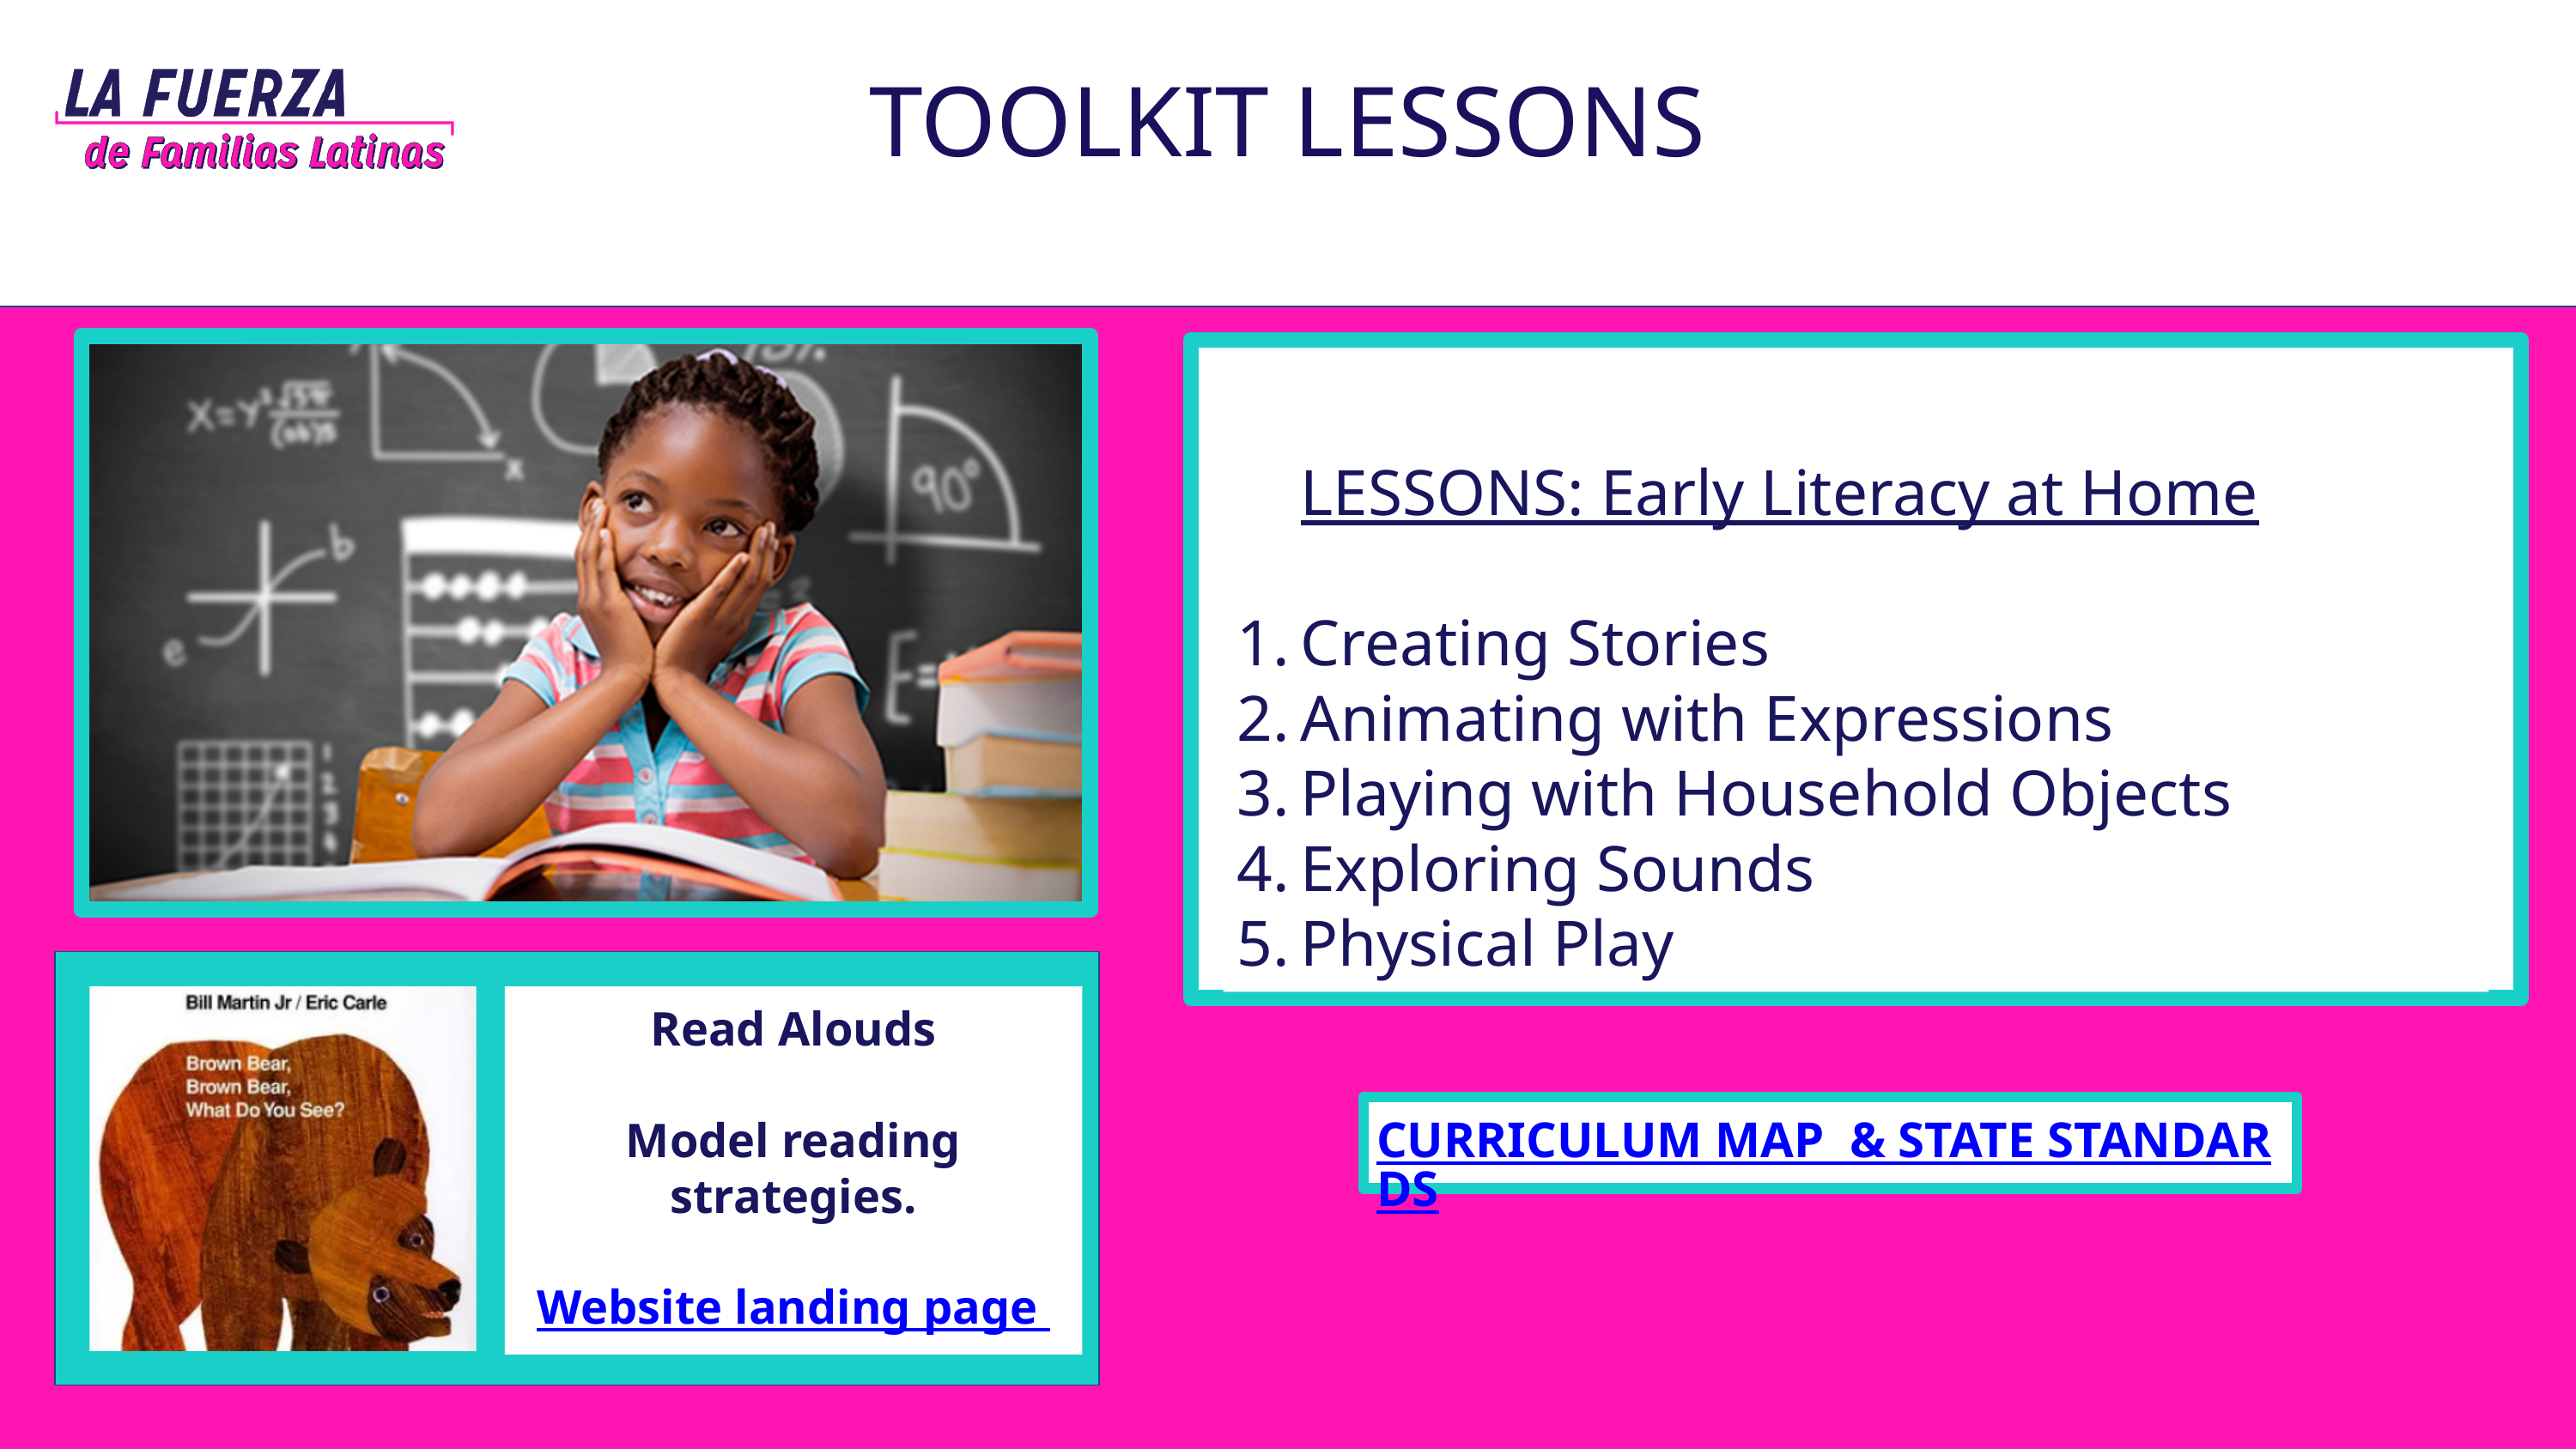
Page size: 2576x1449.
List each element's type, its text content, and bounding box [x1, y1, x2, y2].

text_box [54, 951, 1099, 1385]
picture [42, 40, 466, 197]
text_box [0, 0, 2576, 307]
text_box LESSONS: Early Literacy at Home Creating Stories Animating with Expressions Playing with Household Objects Exploring Sounds Physical Play [1223, 365, 2489, 992]
slide_number ‹#› [922, 894, 1190, 947]
text_box TOOLKIT LESSONS [469, 46, 2521, 189]
text_box Read Alouds Model reading strategies. Website landing page [504, 986, 1083, 1355]
picture [88, 985, 477, 1351]
text_box CURRICULUM MAP & STATE STANDARDS [1364, 1096, 2297, 1189]
text_box [1190, 339, 2521, 998]
picture [89, 343, 1083, 902]
